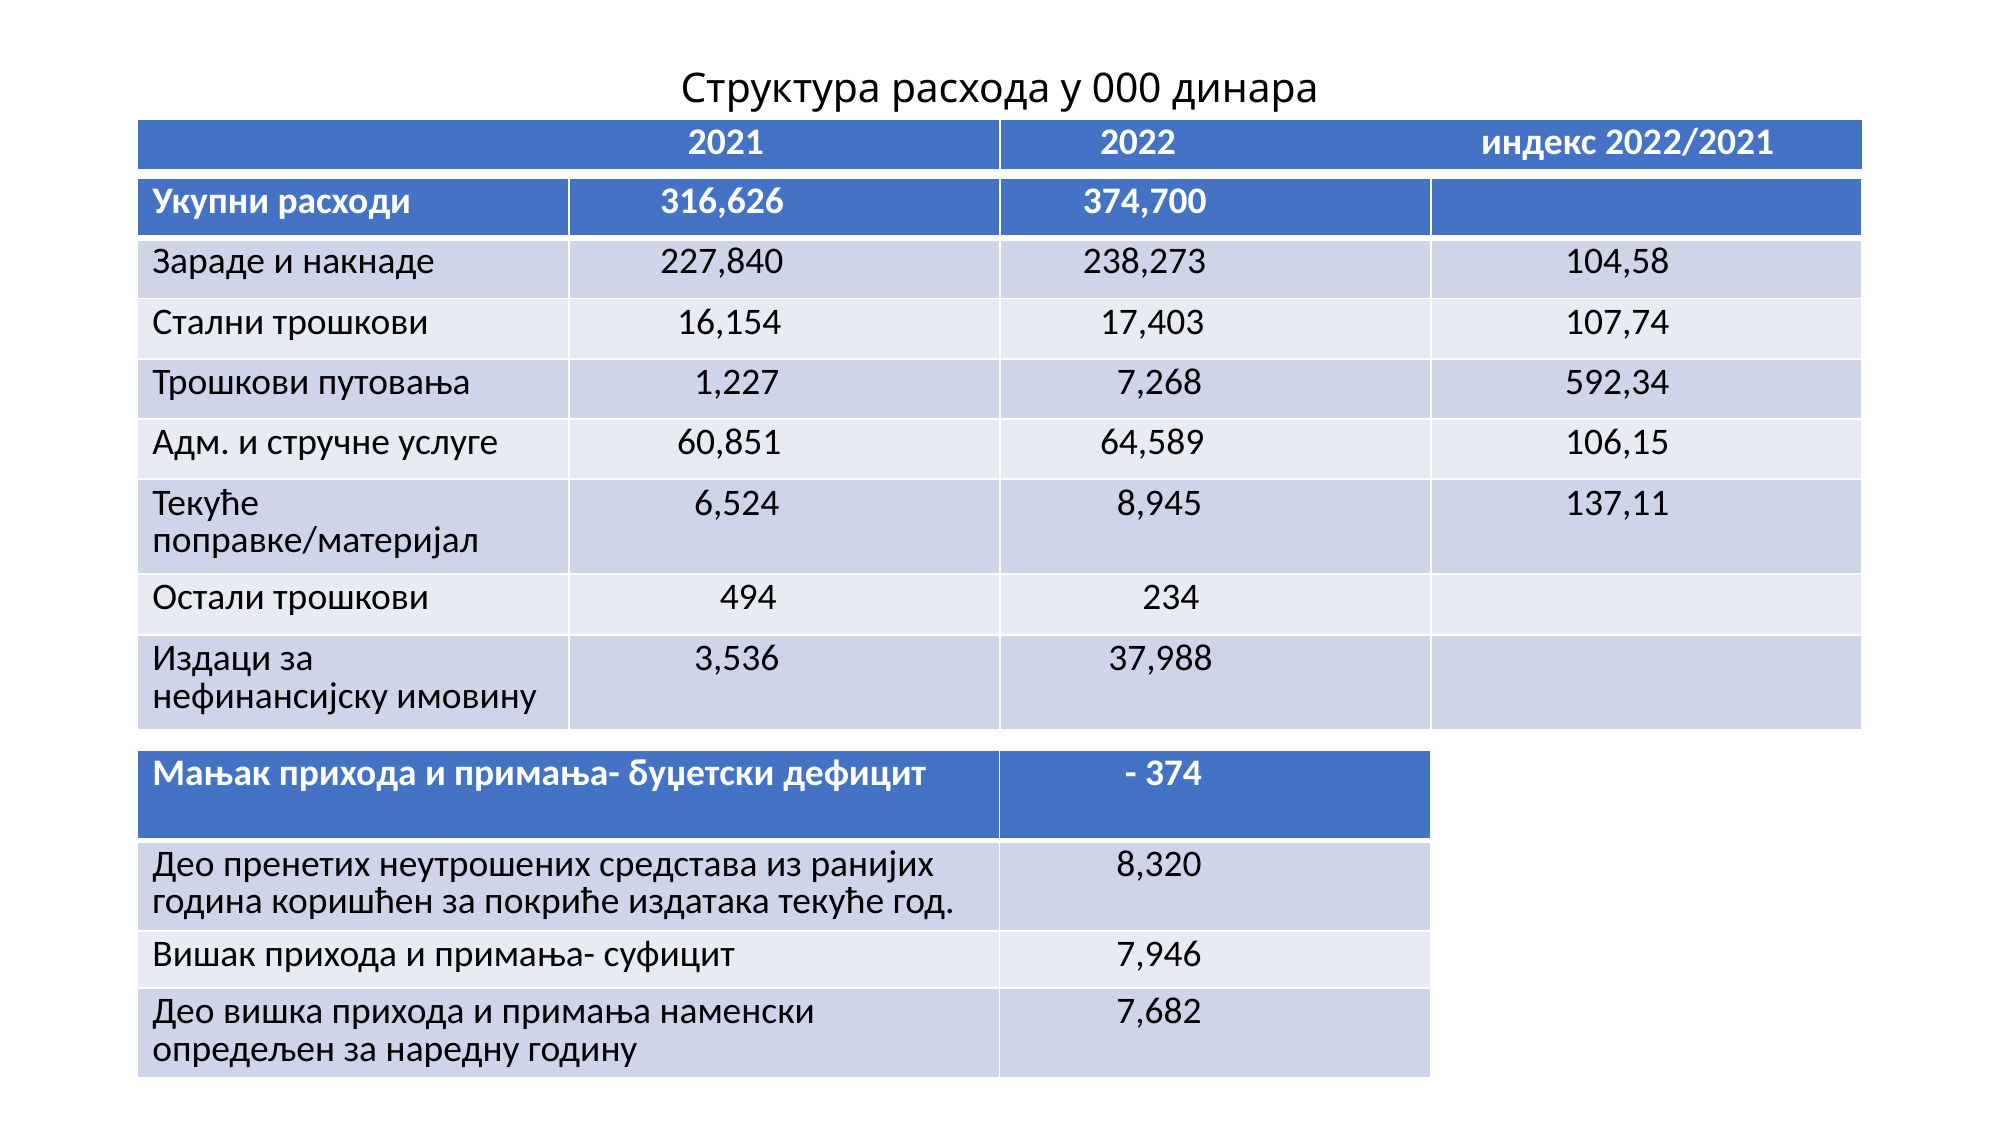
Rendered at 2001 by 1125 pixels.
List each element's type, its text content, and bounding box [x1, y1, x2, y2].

table_header - 374 [1000, 751, 1430, 838]
table_cell 238,273 [1001, 241, 1430, 298]
table_cell 17,403 [1001, 299, 1430, 358]
table_header 2021 [138, 120, 999, 169]
table_header 374,700 [1001, 179, 1430, 235]
title Структура расхода у 000 динара [137, 59, 1863, 118]
table_cell 8,945 [1001, 480, 1430, 573]
table_cell Део пренетих неутрошених средстава из ранијих година коришћен за покриће издатака текуће год. [138, 843, 999, 930]
table_cell [1432, 636, 1861, 729]
table_cell 8,320 [1000, 843, 1430, 930]
table_cell [1432, 575, 1861, 634]
table_header Мањак прихода и примања- буџетски дефицит [138, 751, 999, 838]
table_header [1432, 179, 1861, 235]
table_cell 1,227 [570, 360, 999, 418]
table_cell 60,851 [570, 420, 999, 478]
table_cell 7,946 [1000, 932, 1430, 987]
table_cell 494 [570, 575, 999, 634]
table_cell Вишак прихода и примања- суфицит [138, 932, 999, 987]
table_cell Део вишка прихода и примања наменски опредељен за наредну годину [138, 989, 999, 1077]
table_cell 7,268 [1001, 360, 1430, 418]
table_cell 6,524 [570, 480, 999, 573]
table_header Укупни расходи [138, 179, 568, 235]
table_cell Зараде и накнаде [138, 241, 568, 298]
table_cell 227,840 [570, 241, 999, 298]
table_cell 64,589 [1001, 420, 1430, 478]
table_cell 104,58 [1432, 241, 1861, 298]
table_cell 592,34 [1432, 360, 1861, 418]
table_cell 3,536 [570, 636, 999, 729]
table_header 316,626 [570, 179, 999, 235]
table_cell 16,154 [570, 299, 999, 358]
table_cell Издаци за нефинансијску имовину [138, 636, 568, 729]
table_cell 107,74 [1432, 299, 1861, 358]
table_cell 234 [1001, 575, 1430, 634]
table_header 2022 индекс 2022/2021 [1001, 120, 1862, 169]
table_cell Трошкови путовања [138, 360, 568, 418]
table_cell Адм. и стручне услуге [138, 420, 568, 478]
table_cell Текуће поправке/материјал [138, 480, 568, 573]
table_cell 137,11 [1432, 480, 1861, 573]
table_cell 106,15 [1432, 420, 1861, 478]
table_cell Стални трошкови [138, 299, 568, 358]
table_cell 37,988 [1001, 636, 1430, 729]
table_cell 7,682 [1000, 989, 1430, 1077]
table_cell Остали трошкови [138, 575, 568, 634]
